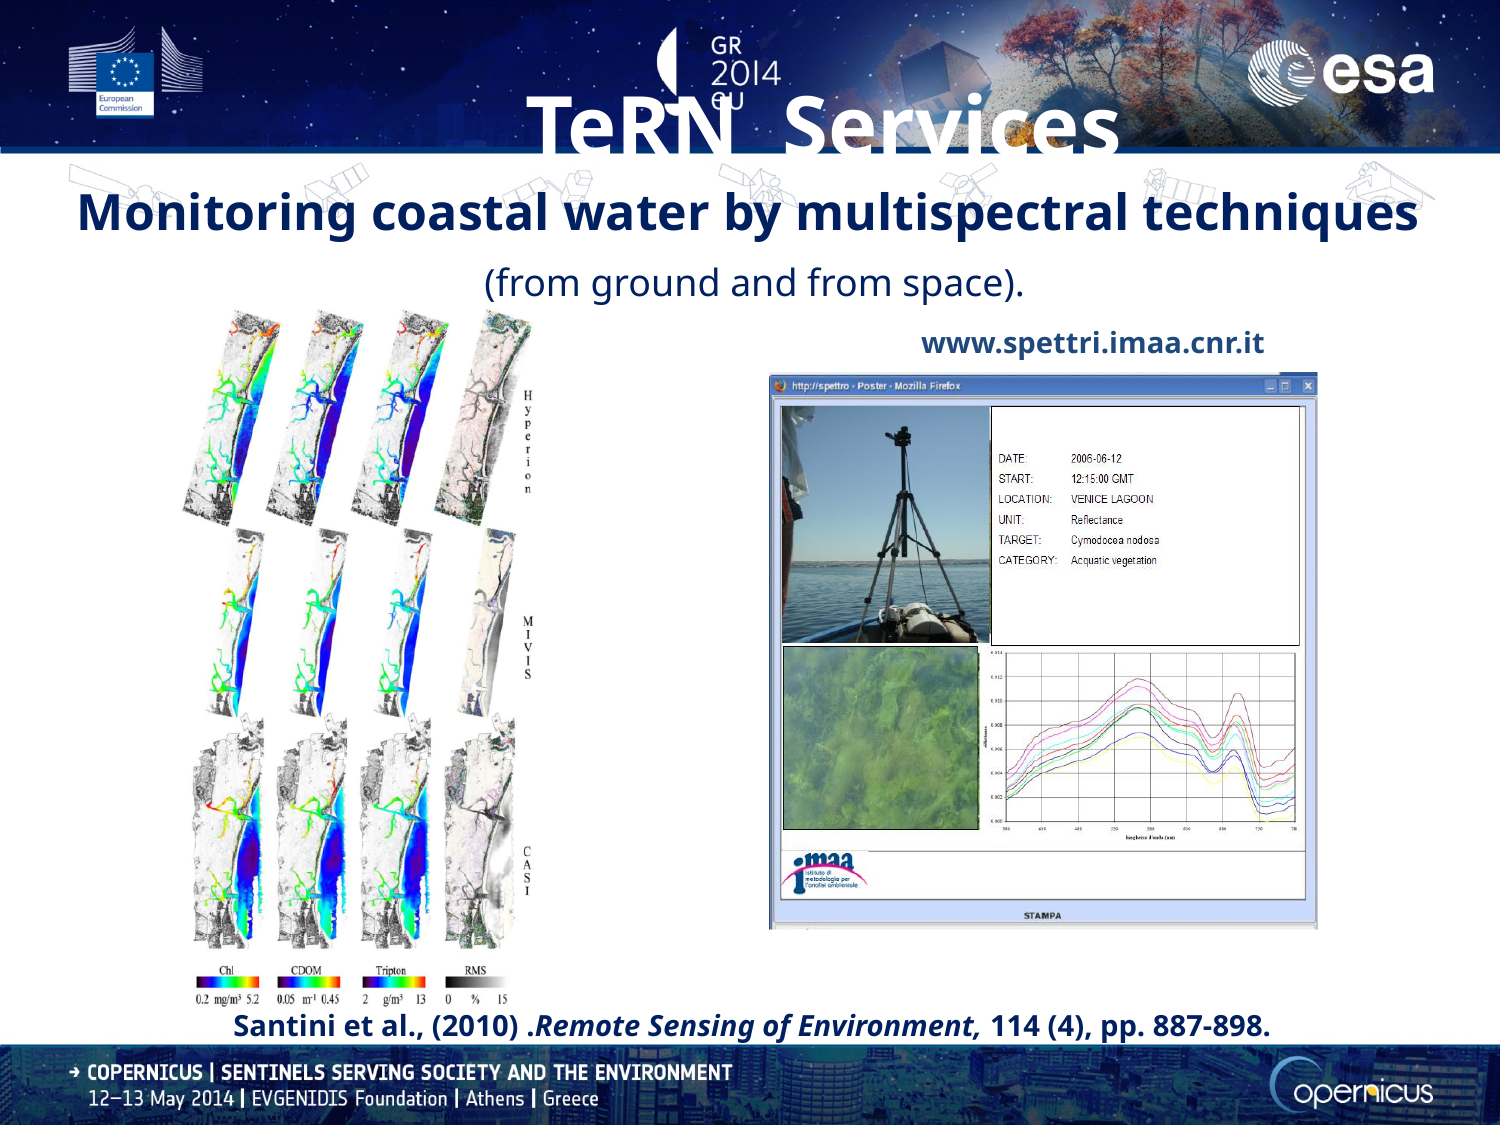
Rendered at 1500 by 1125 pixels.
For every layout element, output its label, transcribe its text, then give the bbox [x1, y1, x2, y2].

text_box [147, 8, 916, 69]
picture [0, 0, 1500, 172]
text_box TeRN Services [0, 66, 1137, 181]
text_box Monitoring coastal water by multispectral techniques (from ground and from space). [4, 172, 1500, 312]
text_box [159, 302, 1365, 1012]
text_box Santini et al., (2010) .Remote Sensing of Environment, 114 (4), pp. 887-898. [218, 1000, 1376, 1051]
picture [0, 181, 1500, 1125]
